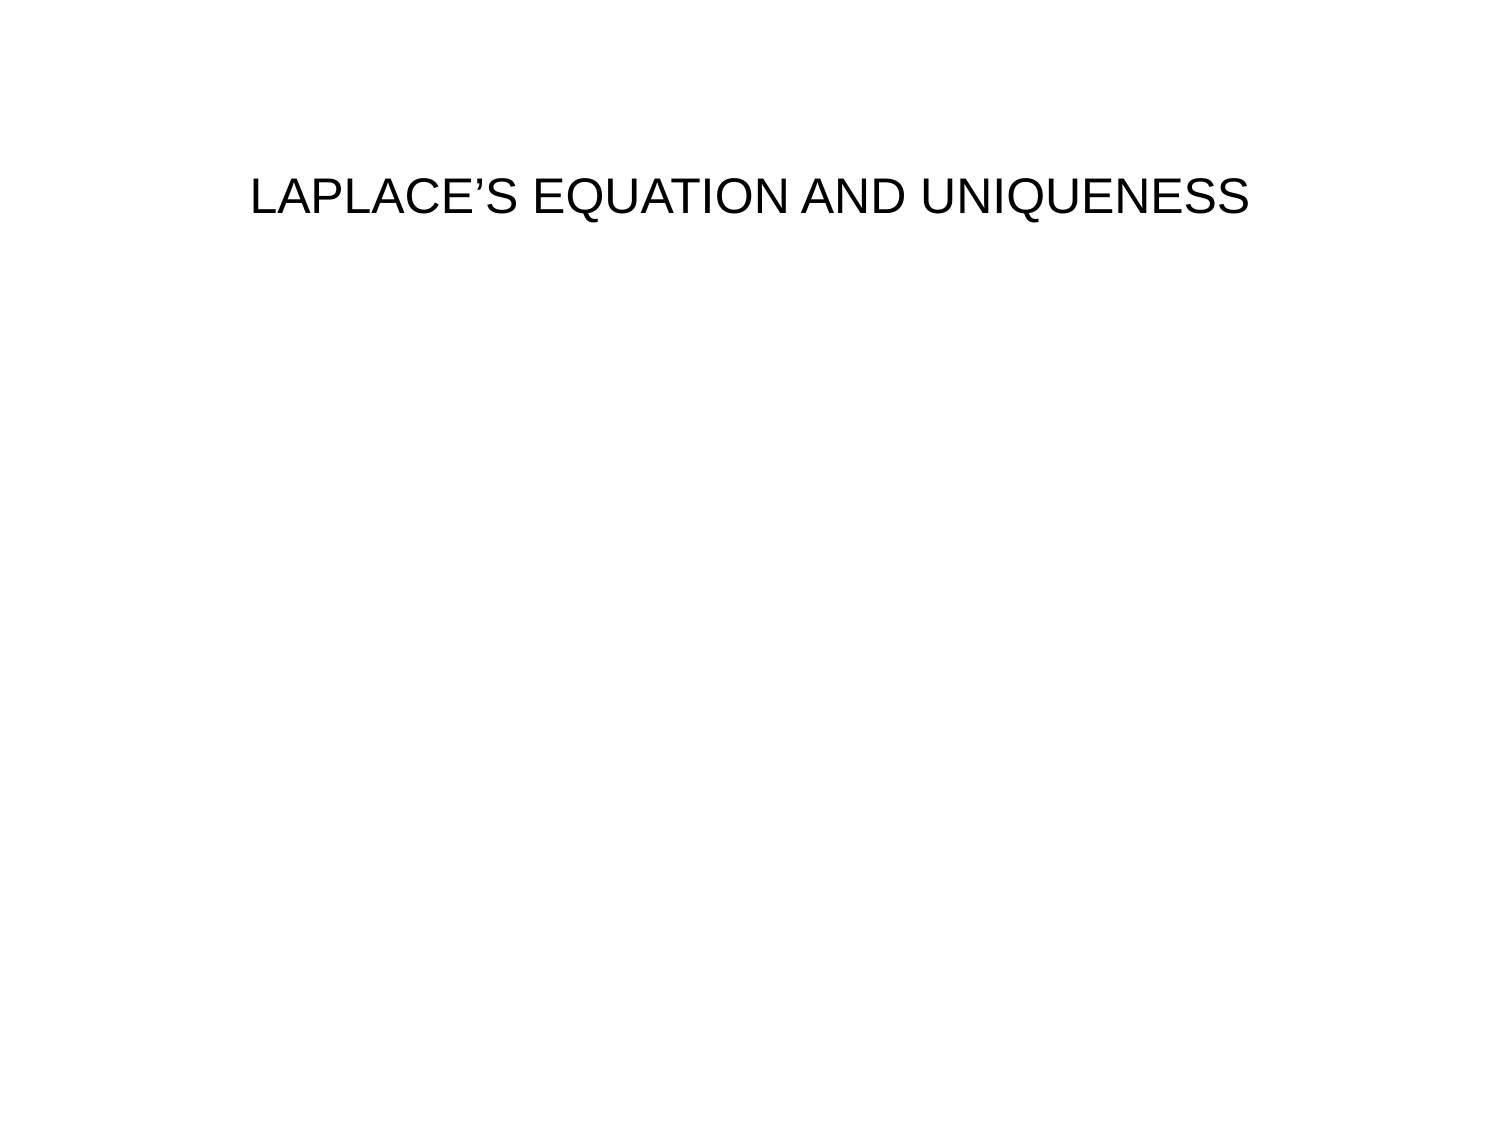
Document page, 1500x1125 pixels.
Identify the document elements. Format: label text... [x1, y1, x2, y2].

title LAPLACE’S EQUATION AND UNIQUENESS [112, 99, 1388, 288]
